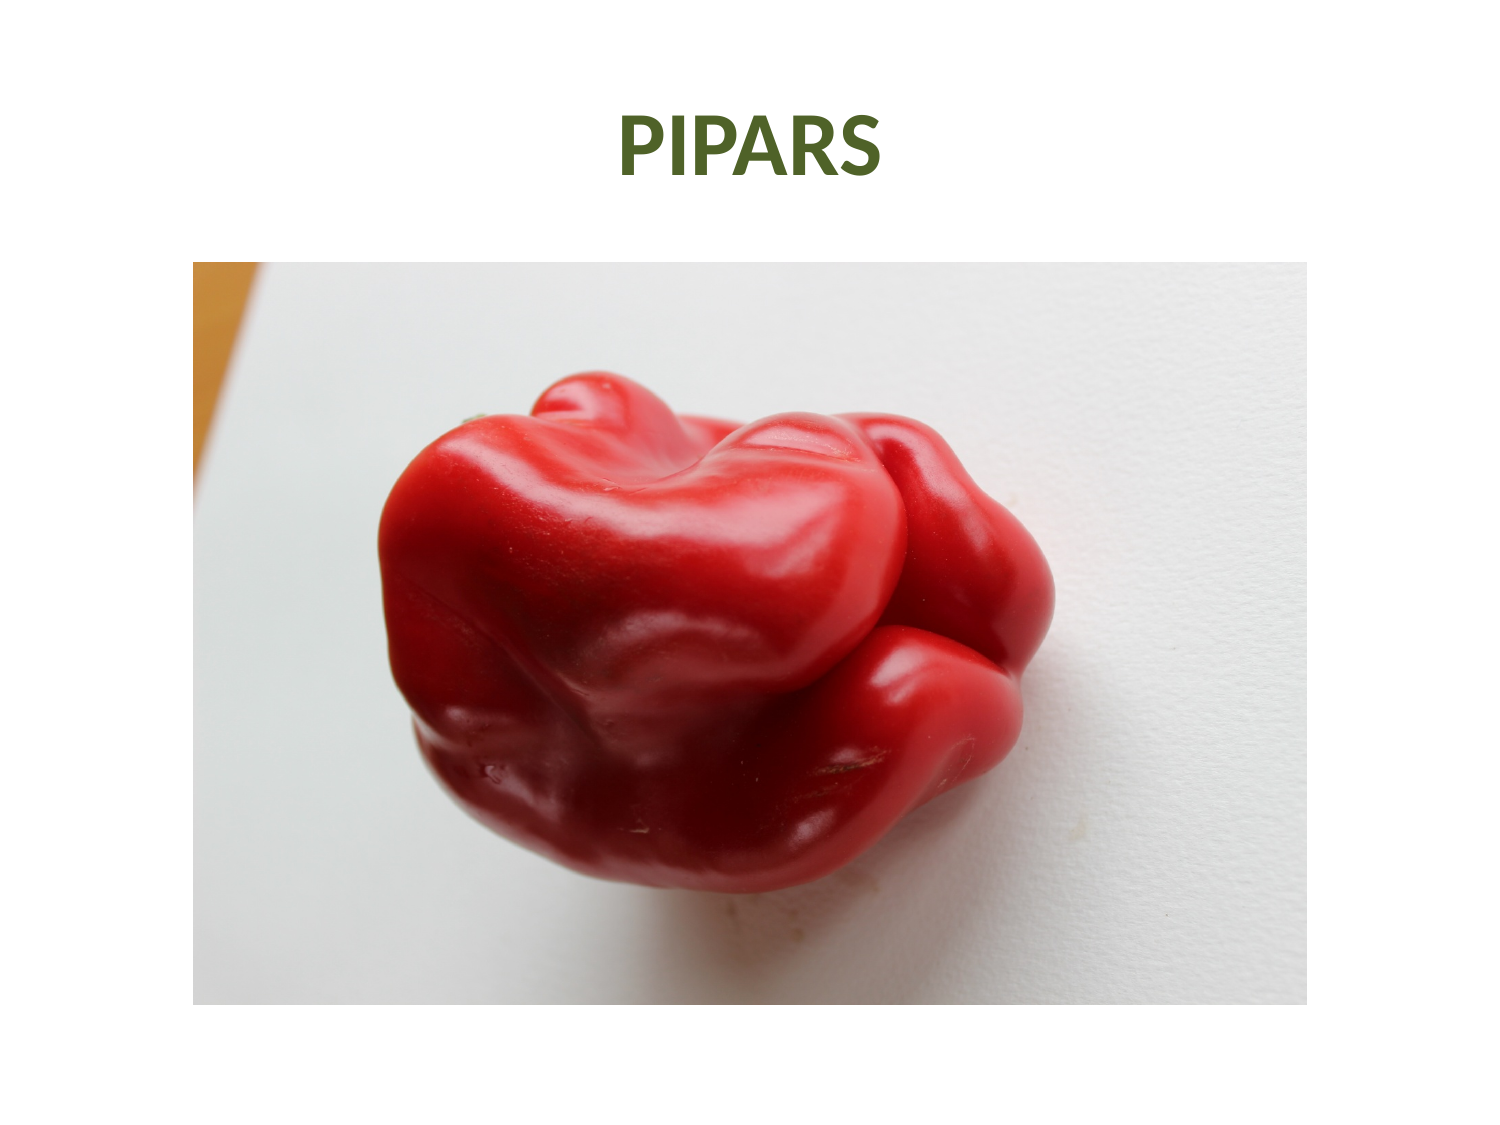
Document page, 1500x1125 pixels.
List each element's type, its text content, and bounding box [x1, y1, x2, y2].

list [192, 262, 1307, 1006]
title PIPARS [75, 45, 1425, 233]
